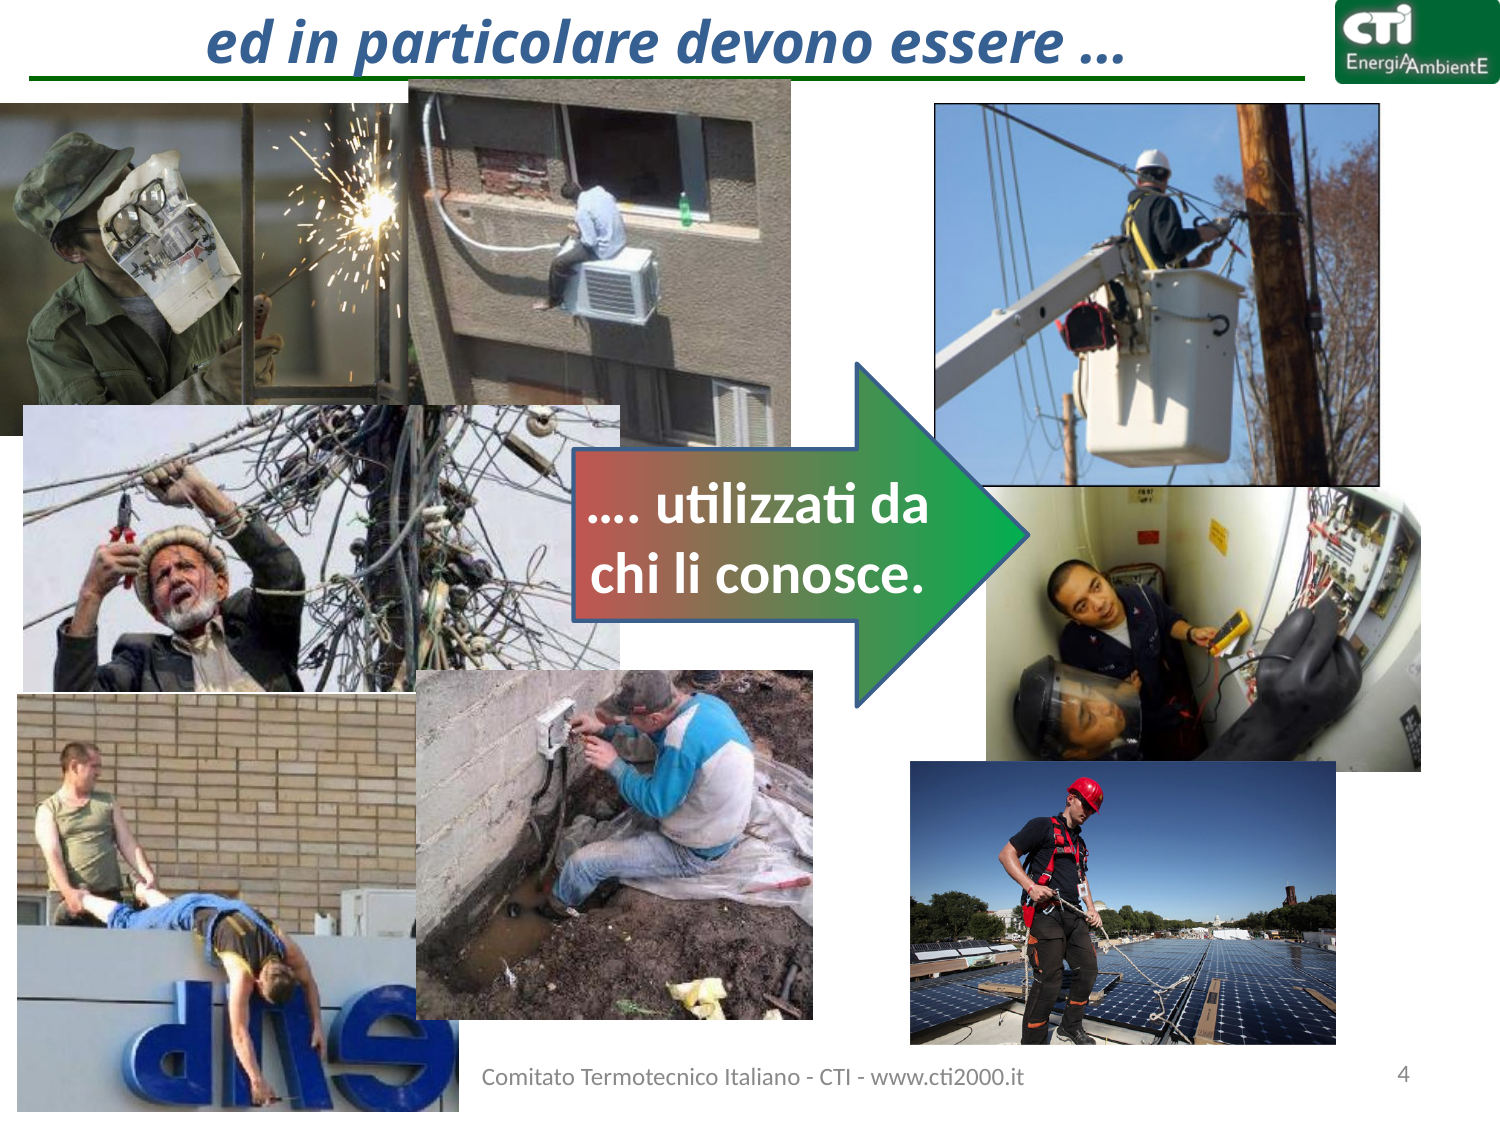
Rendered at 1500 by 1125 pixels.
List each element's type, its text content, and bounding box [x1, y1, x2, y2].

picture [909, 103, 1422, 1045]
text_box …. utilizzati da chi li conosce. [624, 361, 981, 709]
picture [1336, 0, 1500, 84]
slide_number 4 [1269, 1042, 1425, 1103]
title ed in particolare devono essere … [0, 0, 1336, 84]
picture [0, 79, 813, 1112]
footer Comitato Termotecnico Italiano - CTI - www.cti2000.it [464, 1045, 1079, 1106]
